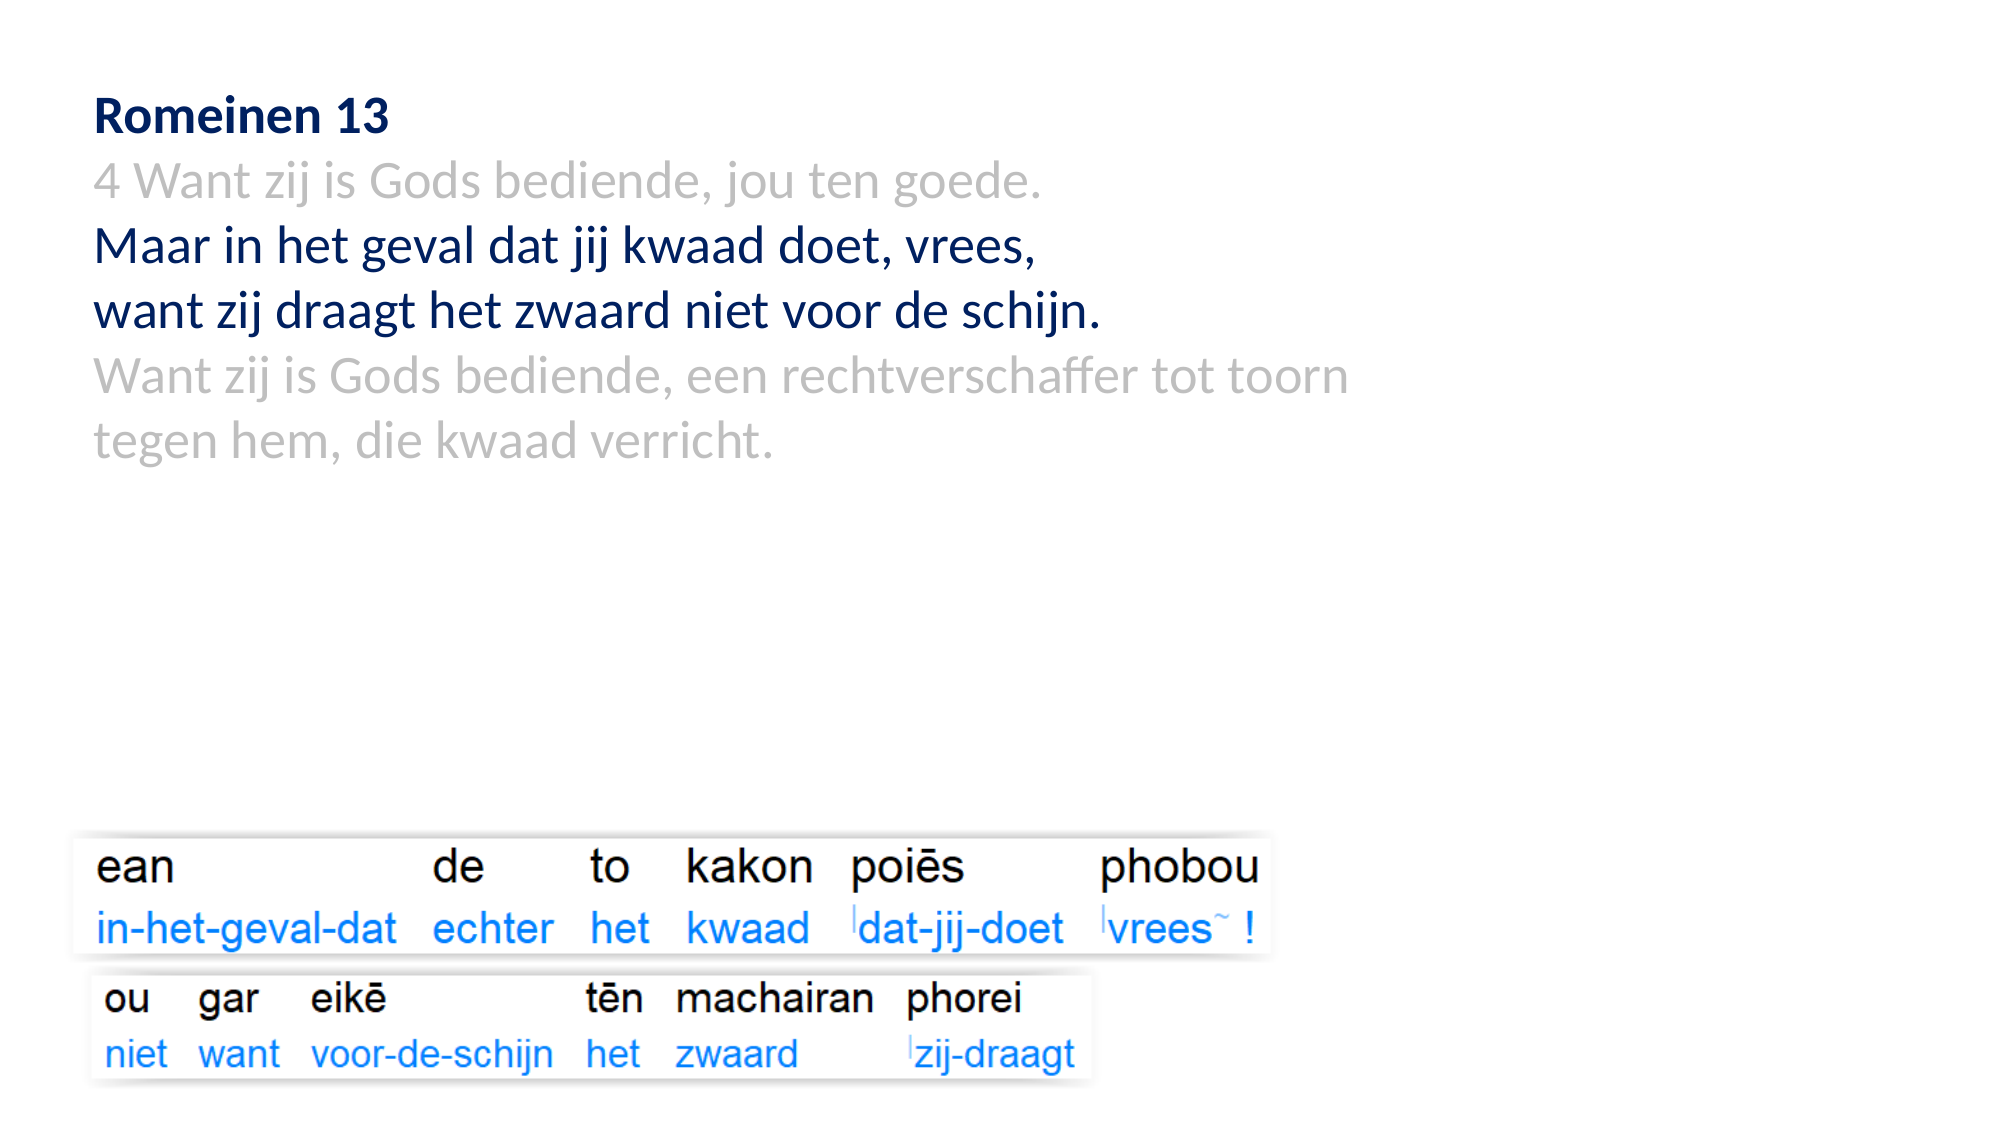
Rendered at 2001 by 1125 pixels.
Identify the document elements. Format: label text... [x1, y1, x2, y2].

picture [62, 827, 1281, 1090]
text_box Romeinen 13 4 Want zij is Gods bediende, jou ten goede. Maar in het geval dat jij kwaad doet, vrees, want zij draagt het zwaard niet voor de schijn. Want zij is Gods bediende, een rechtverschaffer tot toorn tegen hem, die kwaad verricht. [79, 72, 1979, 477]
